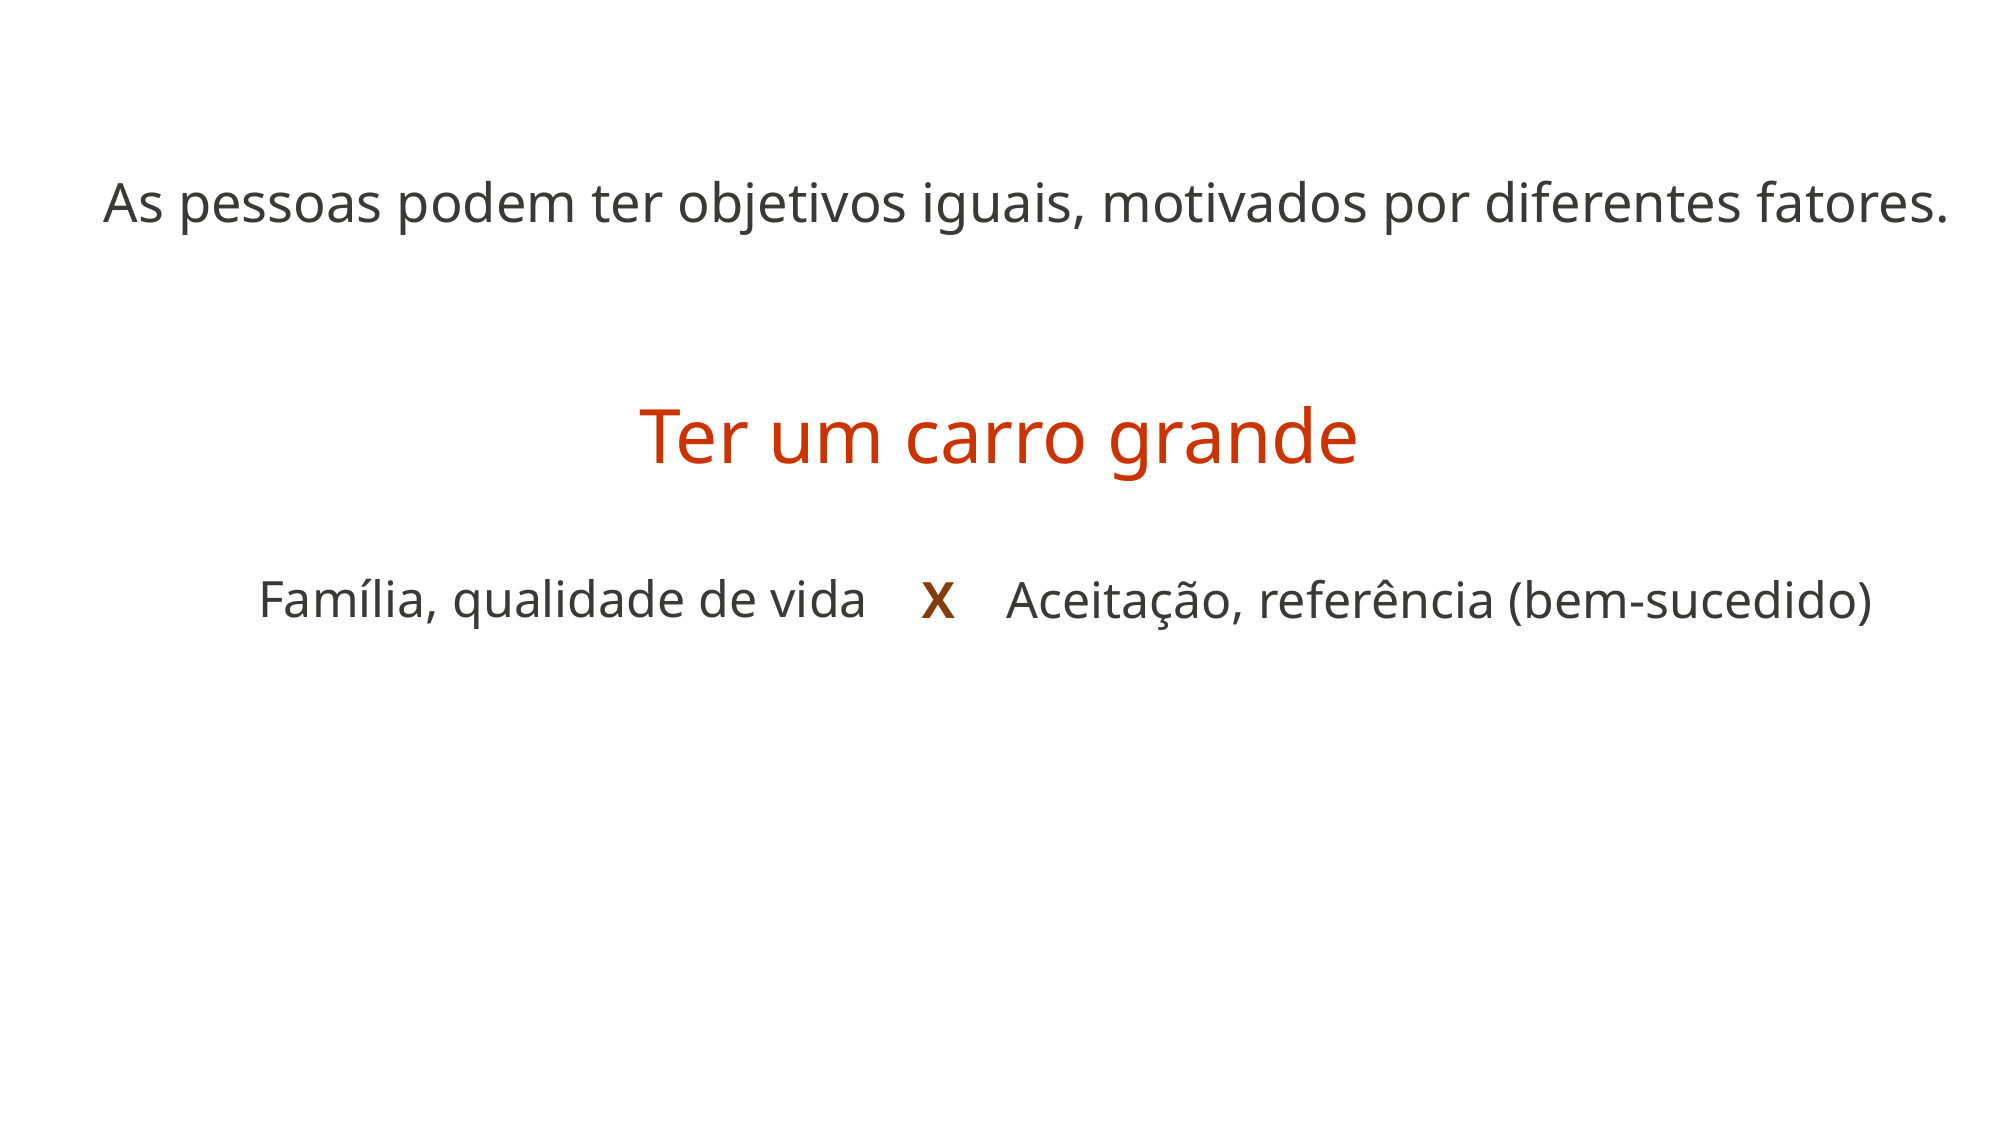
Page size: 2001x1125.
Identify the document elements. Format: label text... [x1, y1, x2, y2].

text_box X [906, 561, 970, 636]
text_box Ter um carro grande [579, 380, 1421, 486]
text_box Família, qualidade de vida [243, 560, 883, 636]
text_box As pessoas podem ter objetivos iguais, motivados por diferentes fatores. [88, 160, 2000, 306]
text_box Aceitação, referência (bem-sucedido) [991, 561, 1901, 636]
